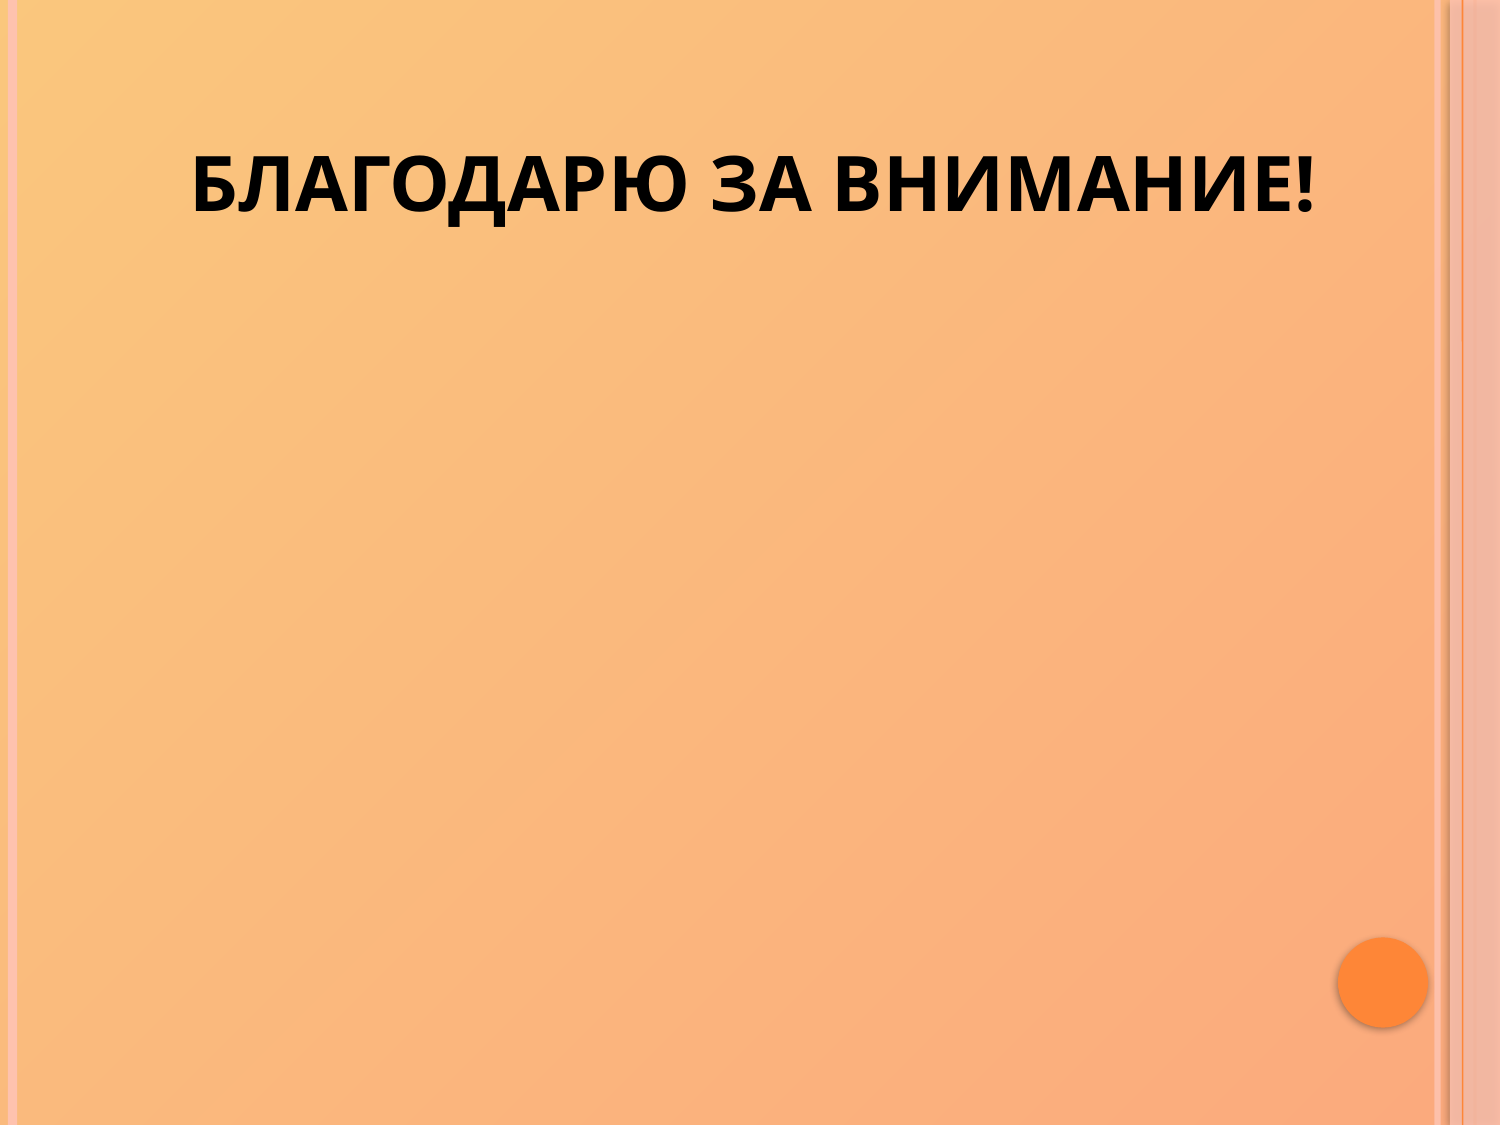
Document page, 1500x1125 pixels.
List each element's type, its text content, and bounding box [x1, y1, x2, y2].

title Благодарю за внимание! [140, 46, 1366, 235]
